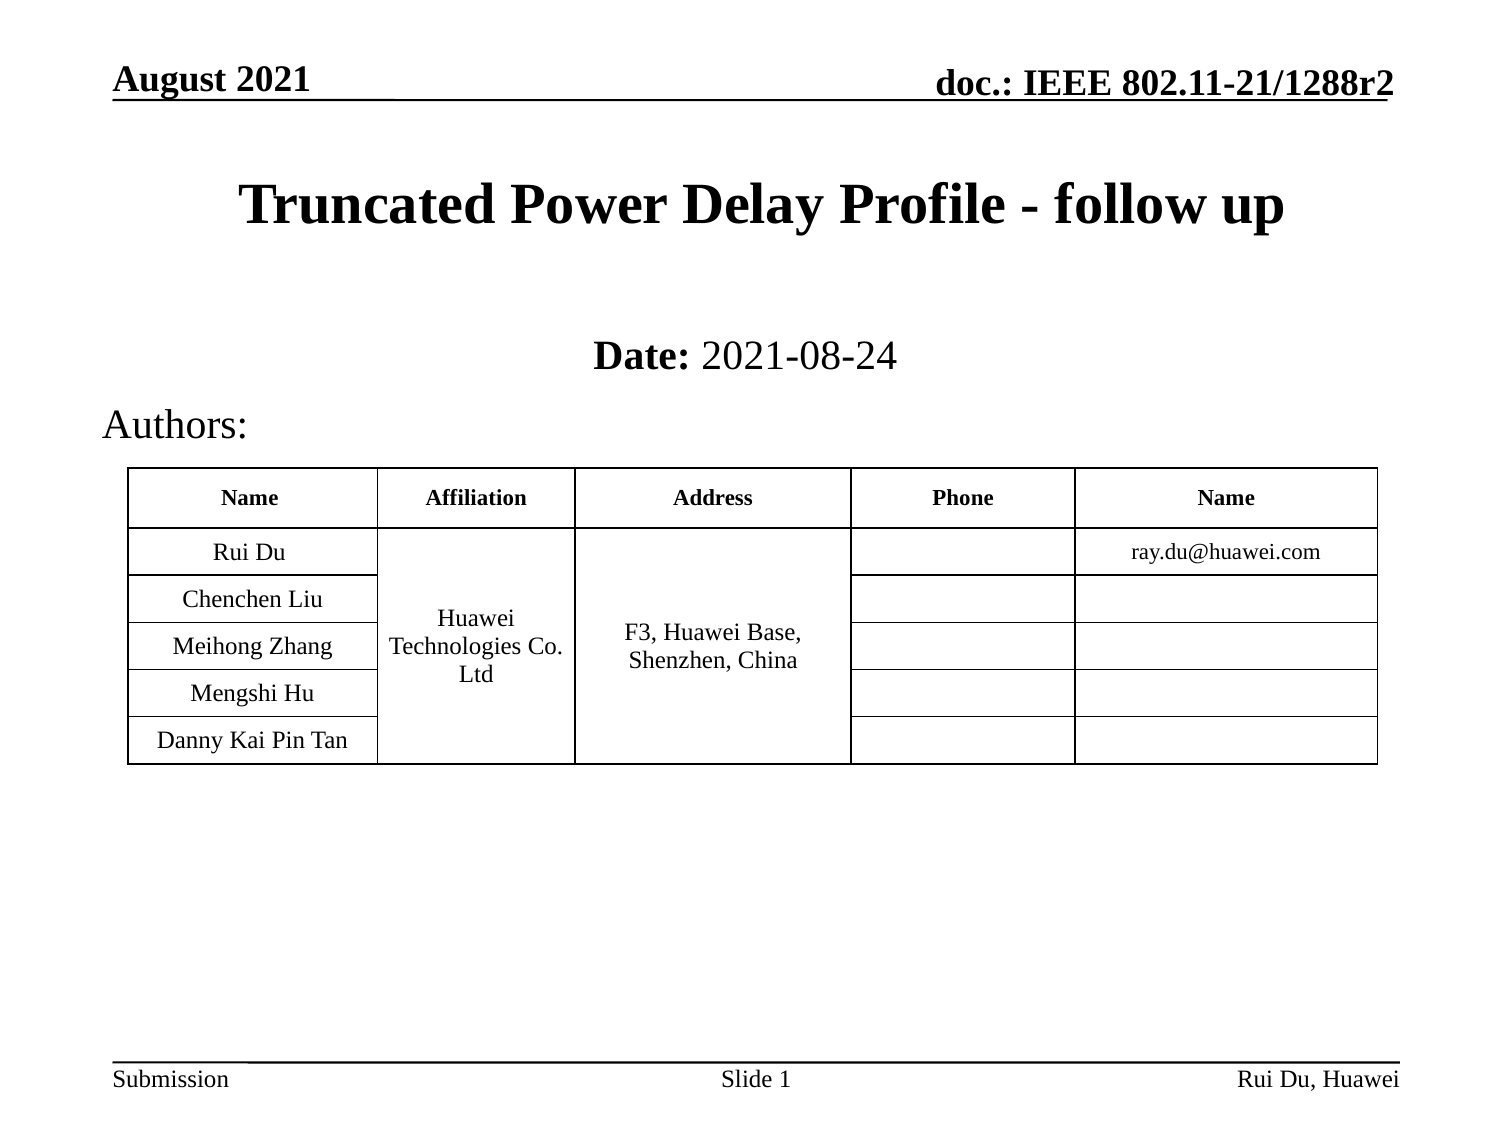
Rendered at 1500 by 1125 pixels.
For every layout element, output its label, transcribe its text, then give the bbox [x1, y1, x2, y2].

table_cell Huawei Technologies Co. Ltd [378, 529, 574, 763]
table_header Affiliation [378, 469, 574, 527]
table_cell [1076, 623, 1377, 669]
table_header Phone [852, 469, 1074, 527]
table_cell [852, 529, 1074, 574]
table_cell Rui Du [129, 529, 377, 574]
table_cell [852, 717, 1074, 763]
table_header Name [1076, 469, 1377, 527]
table_cell Meihong Zhang [129, 623, 377, 669]
table_cell [1076, 717, 1377, 763]
table_cell [852, 576, 1074, 622]
table_cell Mengshi Hu [129, 670, 377, 716]
table_cell Danny Kai Pin Tan [129, 717, 377, 763]
table_header Address [576, 469, 850, 527]
table_cell F3, Huawei Base, Shenzhen, China [576, 529, 850, 763]
title Truncated Power Delay Profile - follow up [147, 112, 1378, 288]
table_cell Chenchen Liu [129, 576, 377, 622]
table_cell [1076, 670, 1377, 716]
list Date: 2021-08-24 [107, 319, 1384, 386]
table_cell [1076, 576, 1377, 622]
table_cell [852, 670, 1074, 716]
text_box Authors: [86, 388, 325, 452]
slide_number Slide 1 [712, 1061, 800, 1123]
table_cell ray.du@huawei.com [1076, 529, 1377, 574]
table_cell [852, 623, 1074, 669]
table_header Name [129, 469, 377, 527]
